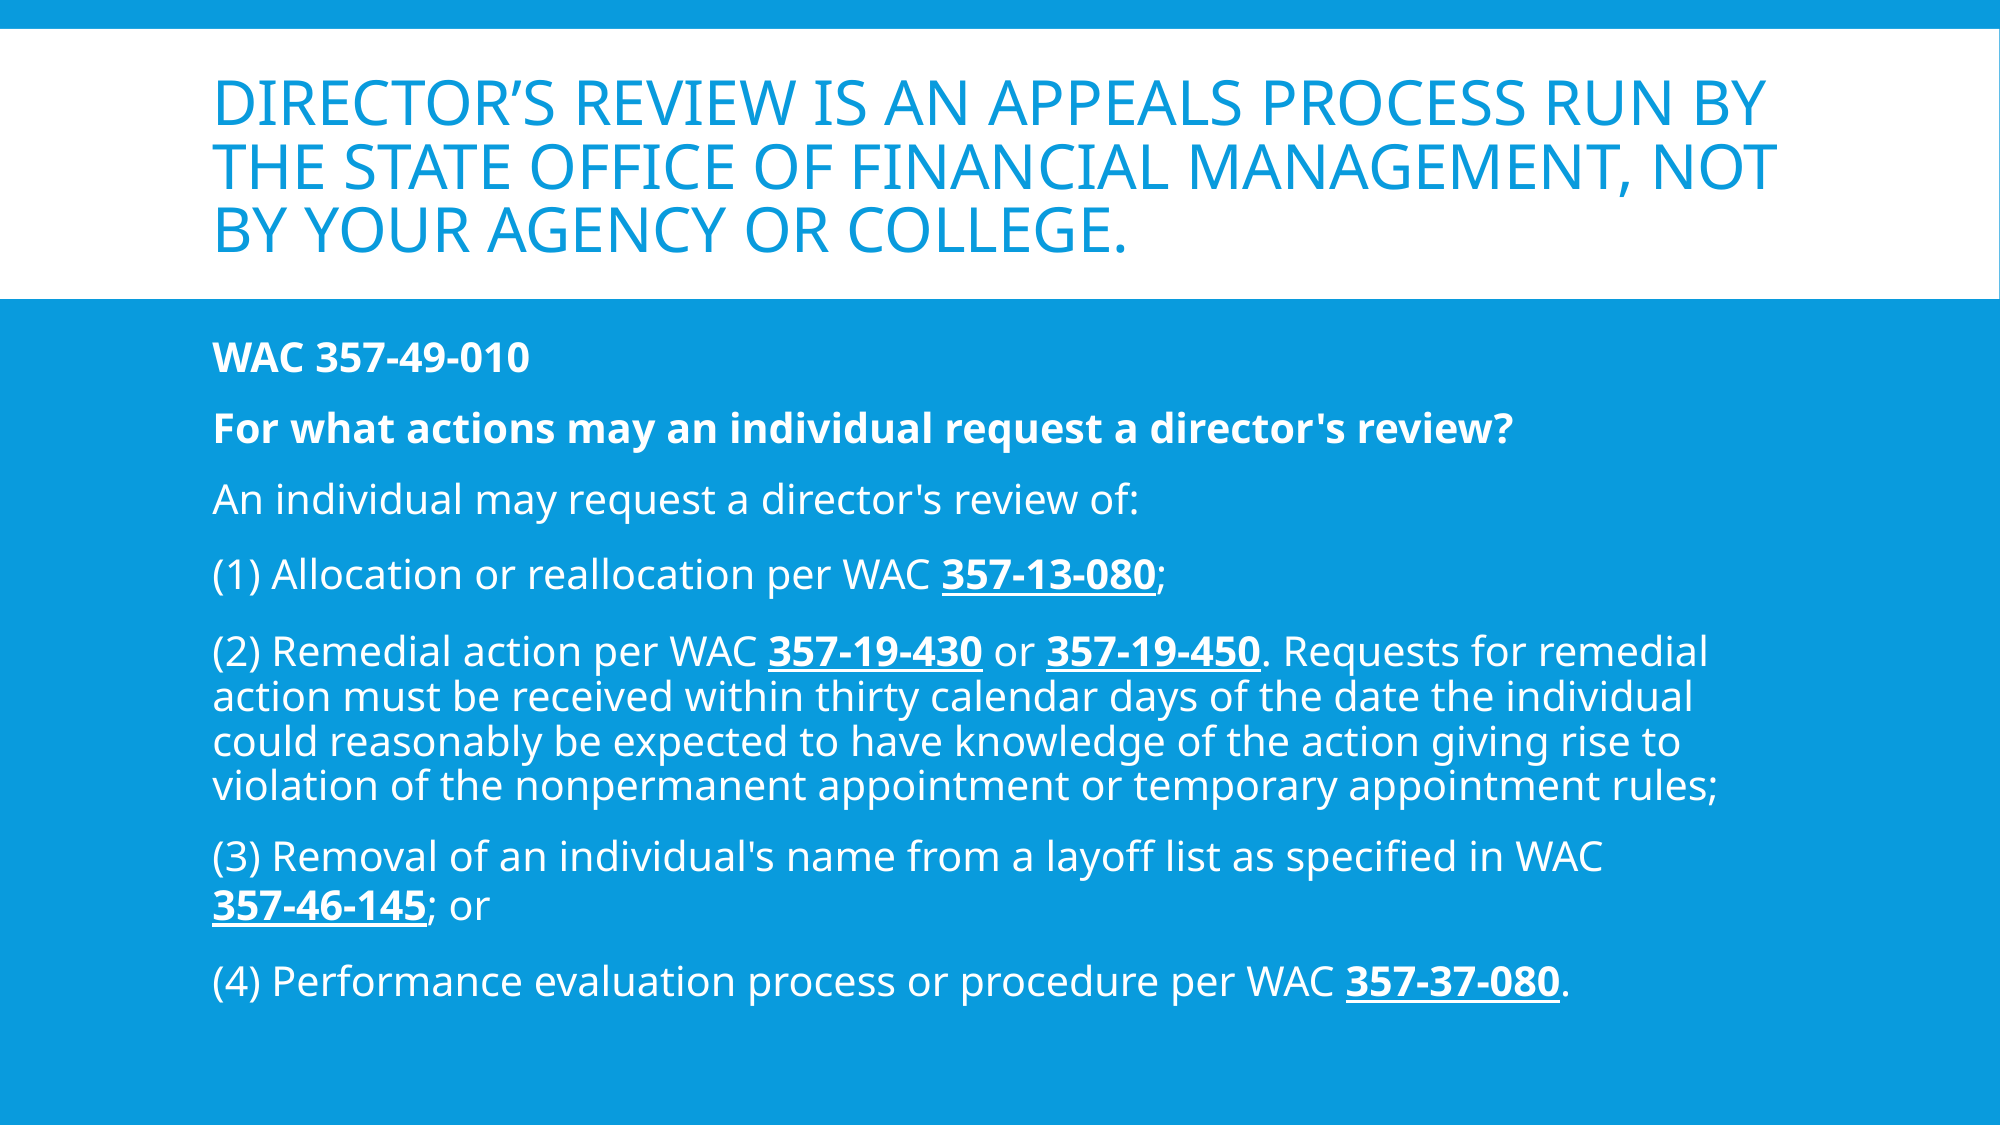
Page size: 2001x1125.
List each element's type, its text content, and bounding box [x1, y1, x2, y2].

title DIRECTOR’S REVIEW is an Appeals process run by the State Office of Financial Management, not by your Agency or College. [197, 46, 1803, 295]
list WAC 357-49-010 For what actions may an individual request a director's review? An individual may request a director's review of: (1) Allocation or reallocation per WAC 357-13-080; (2) Remedial action per WAC 357-19-430 or 357-19-450. Requests for remedial action must be received within thirty calendar days of the date the individual could reasonably be expected to have knowledge of the action giving rise to violation of the nonpermanent appointment or temporary appointment rules; (3) Removal of an individual's name from a layoff list as specified in WAC 357-46-145; or (4) Performance evaluation process or procedure per WAC 357-37-080. [197, 329, 1803, 1020]
